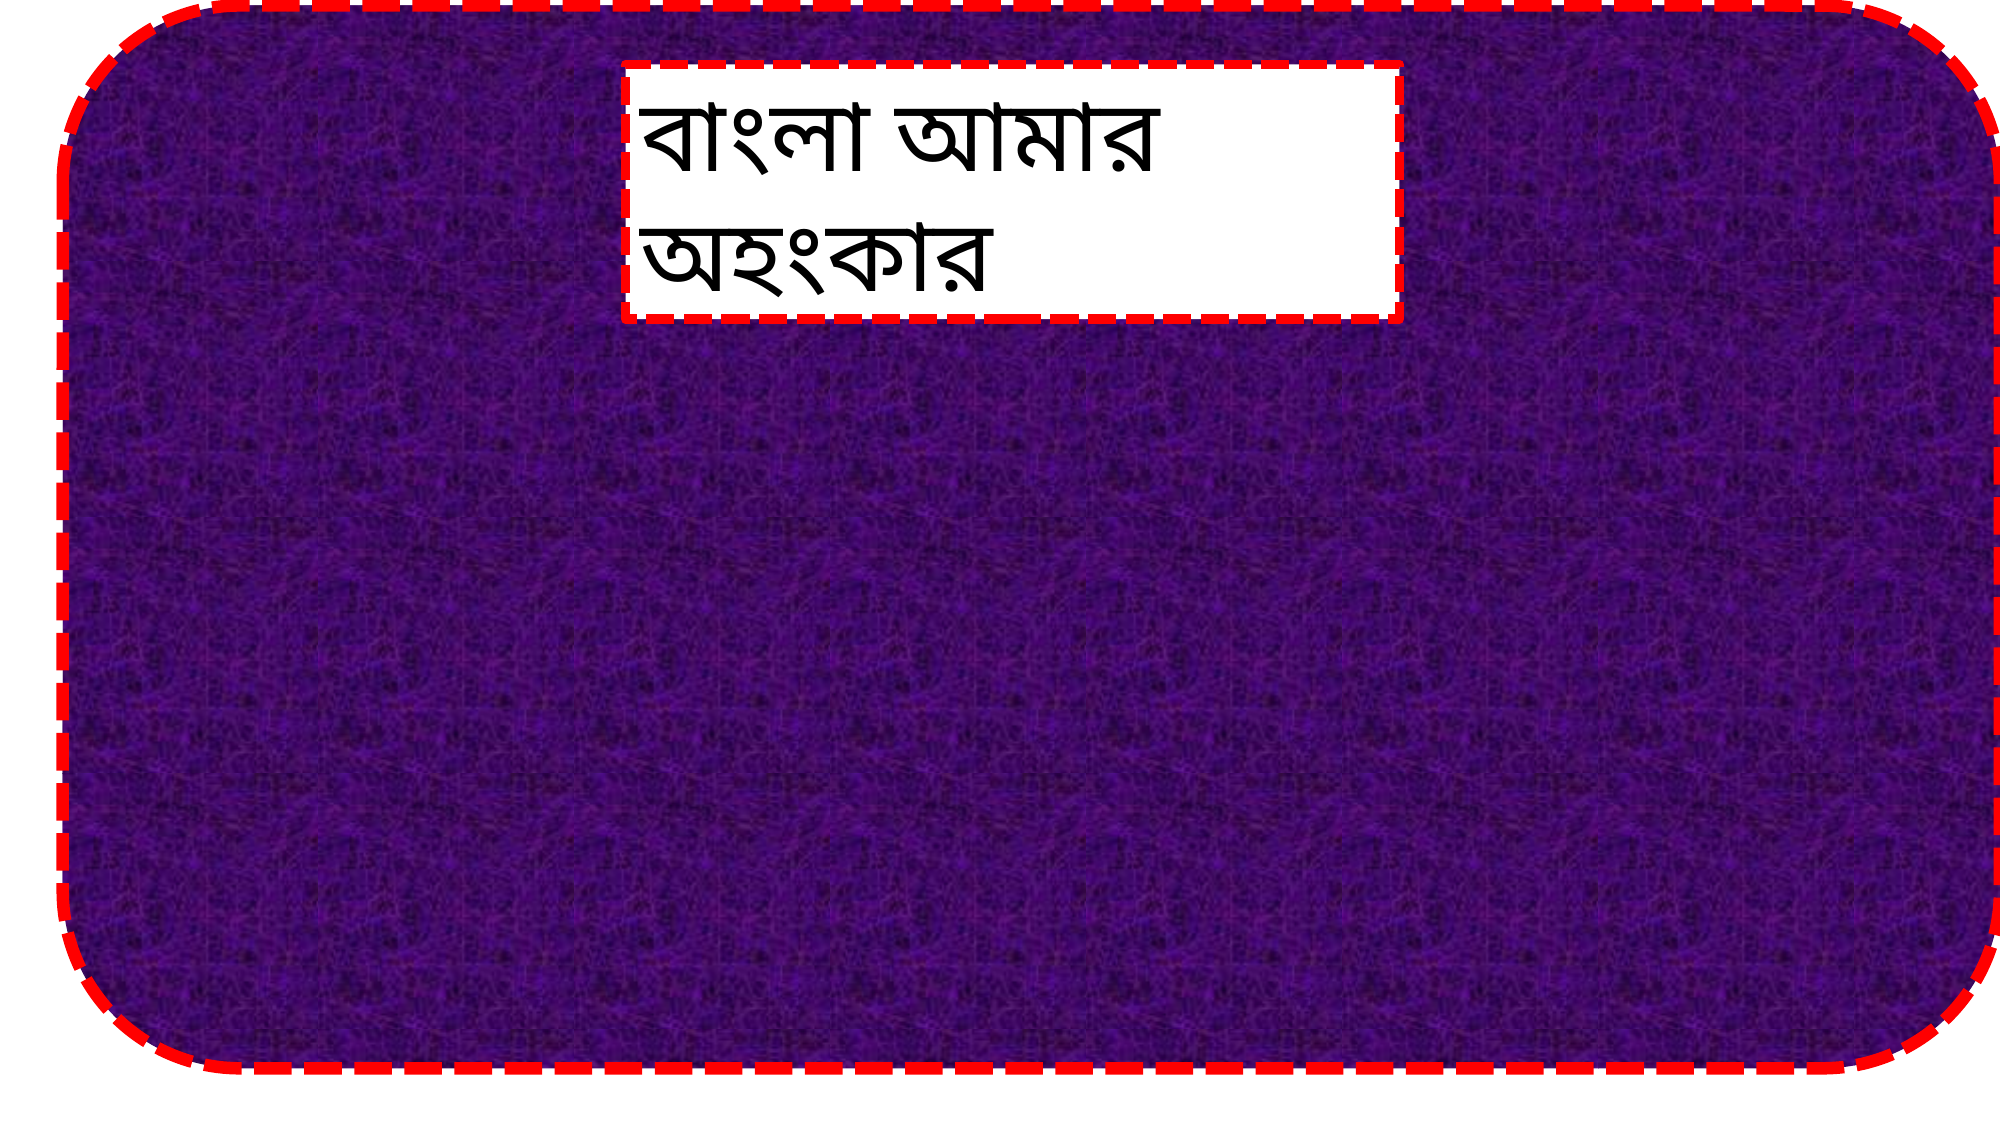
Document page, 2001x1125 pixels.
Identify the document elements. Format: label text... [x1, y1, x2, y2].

text_box [61, 4, 2000, 1036]
text_box [146, 1043, 1916, 1070]
picture [136, 233, 1926, 1043]
text_box বাংলা আমার অহংকার [625, 64, 1400, 233]
